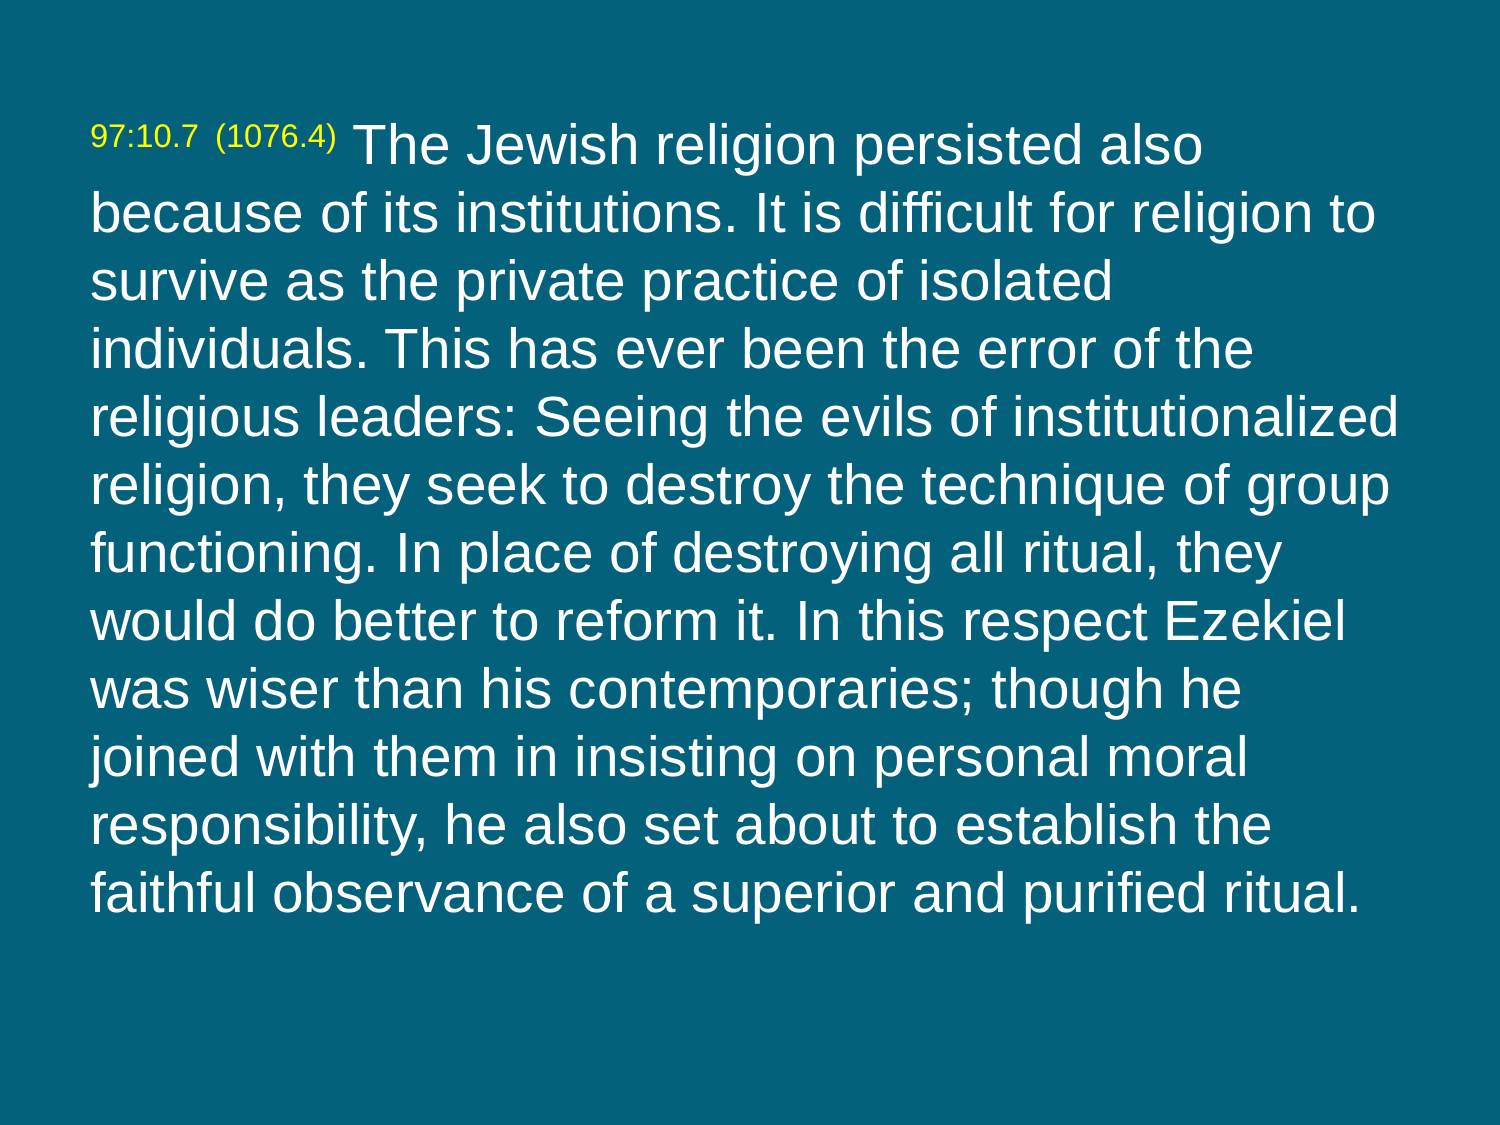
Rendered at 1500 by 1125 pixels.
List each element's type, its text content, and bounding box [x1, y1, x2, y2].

list 97:10.7 (1076.4) The Jewish religion persisted also because of its institutions. It is difficult for religion to survive as the private practice of isolated individuals. This has ever been the error of the religious leaders: Seeing the evils of institutionalized religion, they seek to destroy the technique of group functioning. In place of destroying all ritual, they would do better to reform it. In this respect Ezekiel was wiser than his contemporaries; though he joined with them in insisting on personal moral responsibility, he also set about to establish the faithful observance of a superior and purified ritual. [75, 99, 1425, 1005]
